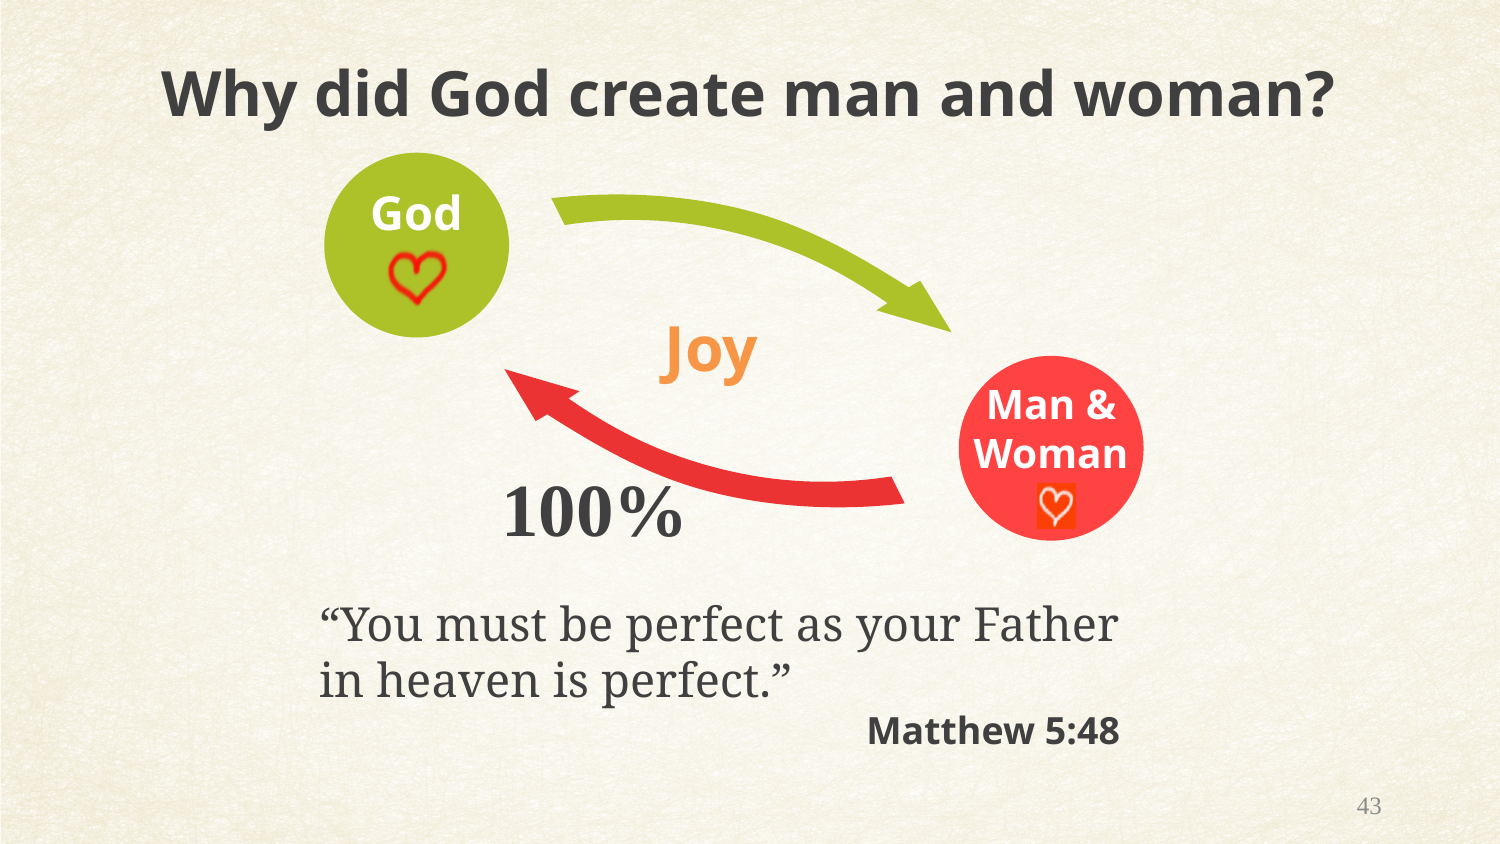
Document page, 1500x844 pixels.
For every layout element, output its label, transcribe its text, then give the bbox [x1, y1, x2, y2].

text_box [324, 152, 510, 338]
text_box 100% [472, 472, 718, 541]
picture [0, 0, 1500, 844]
text_box “You must be perfect as your Father in heaven is perfect.” Matthew 5:48 [283, 556, 1156, 791]
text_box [516, 209, 941, 490]
slide_number 43 [1059, 782, 1397, 828]
text_box Why did God create man and woman? [131, 24, 1382, 159]
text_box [946, 355, 1156, 541]
